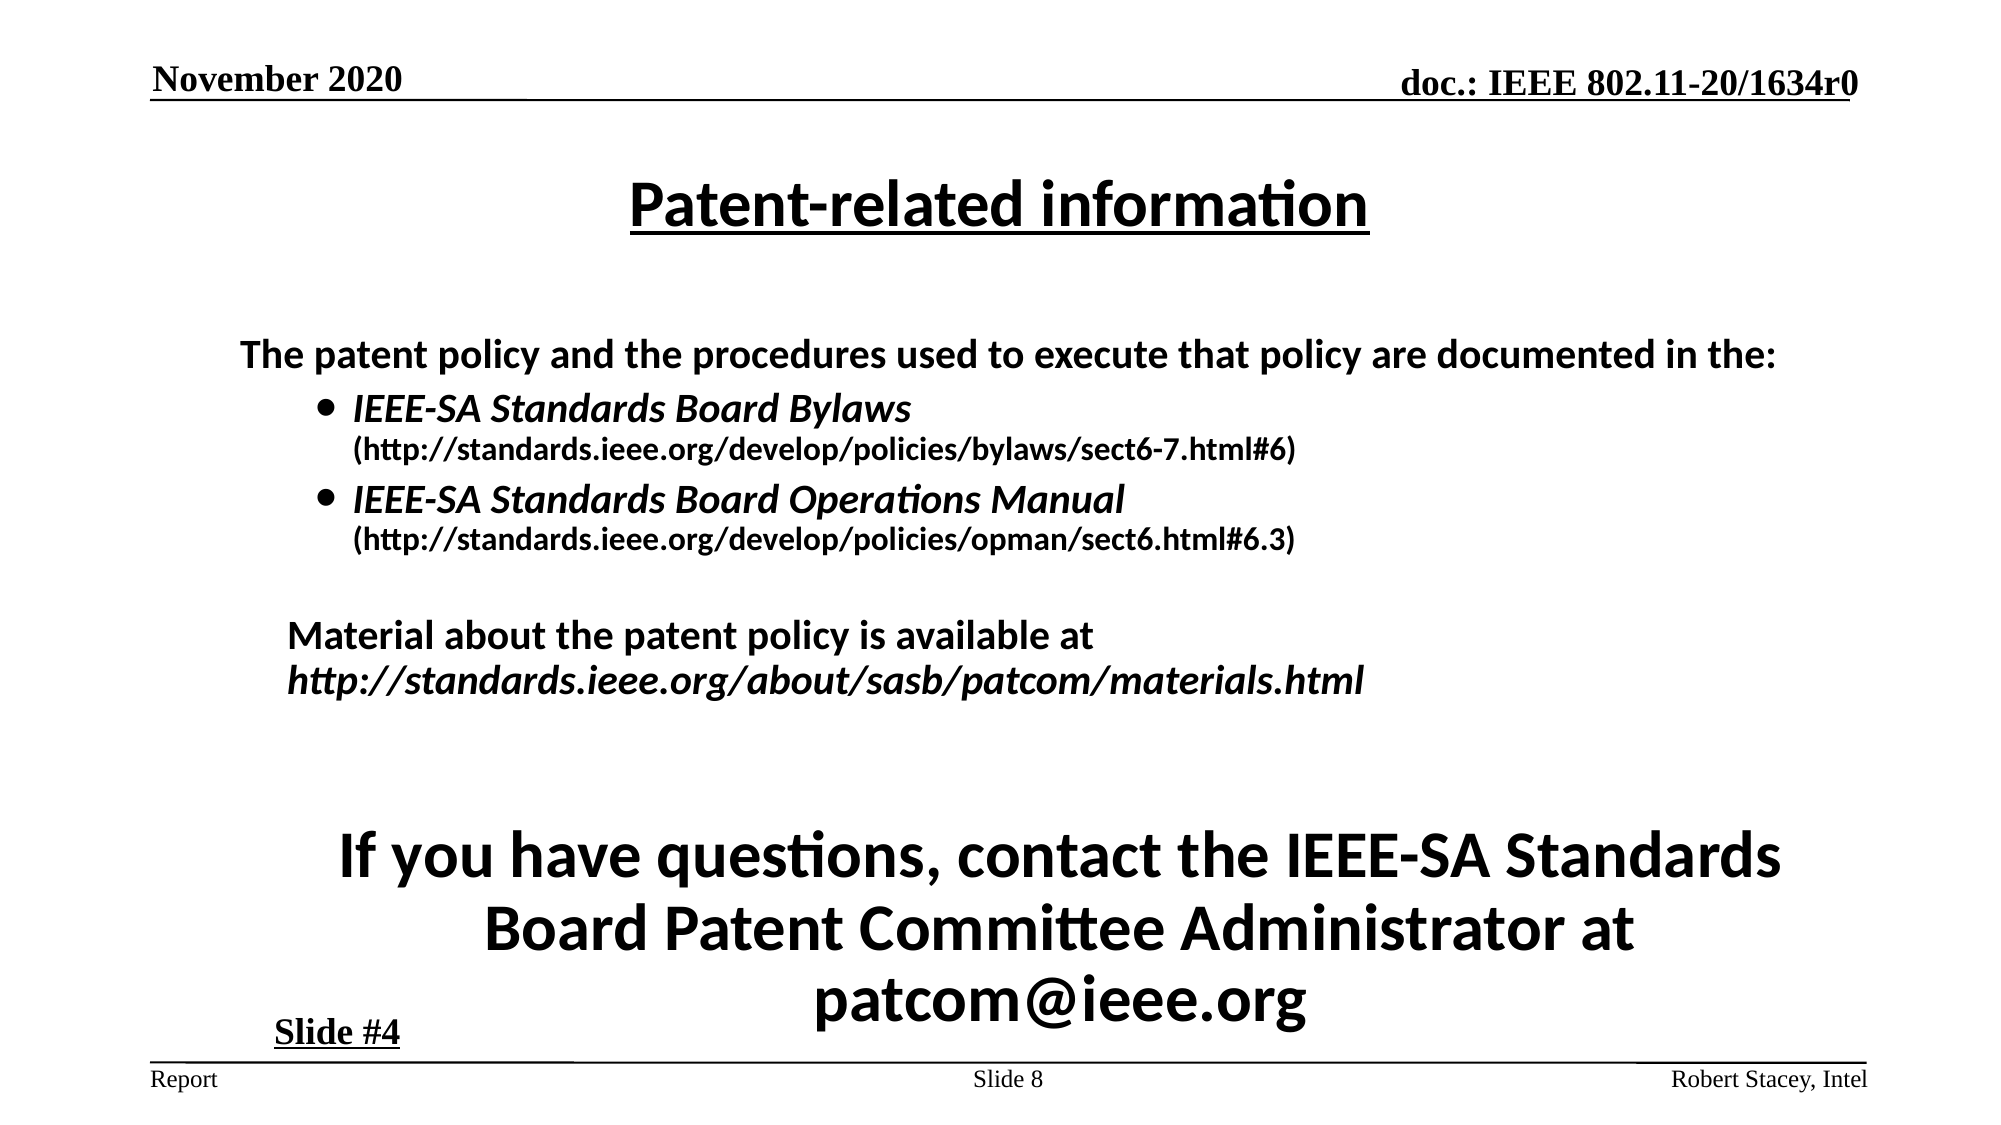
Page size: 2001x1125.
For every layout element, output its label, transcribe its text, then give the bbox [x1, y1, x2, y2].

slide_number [152, 54, 563, 100]
text_box [337, 99, 1688, 225]
footer Robert Stacey, Intel [1171, 1061, 1869, 1093]
slide_number Slide 8 [950, 1061, 1067, 1123]
list The patent policy and the procedures used to execute that policy are documented in the: IEEE-SA Standards Board Bylaws (http://standards.ieee.org/develop/policies/bylaws/sect6-7.html#6) IEEE-SA Standards Board Operations Manual (http://standards.ieee.org/develop/policies/opman/sect6.html#6.3) Material about the patent policy is available at http://standards.ieee.org/about/sasb/patcom/materials.html If you have questions, contact the IEEE-SA Standards Board Patent Committee Administrator at patcom@ieee.org [149, 324, 1850, 1000]
text_box Slide #4 [259, 999, 416, 1060]
title Patent-related information [149, 112, 1850, 288]
